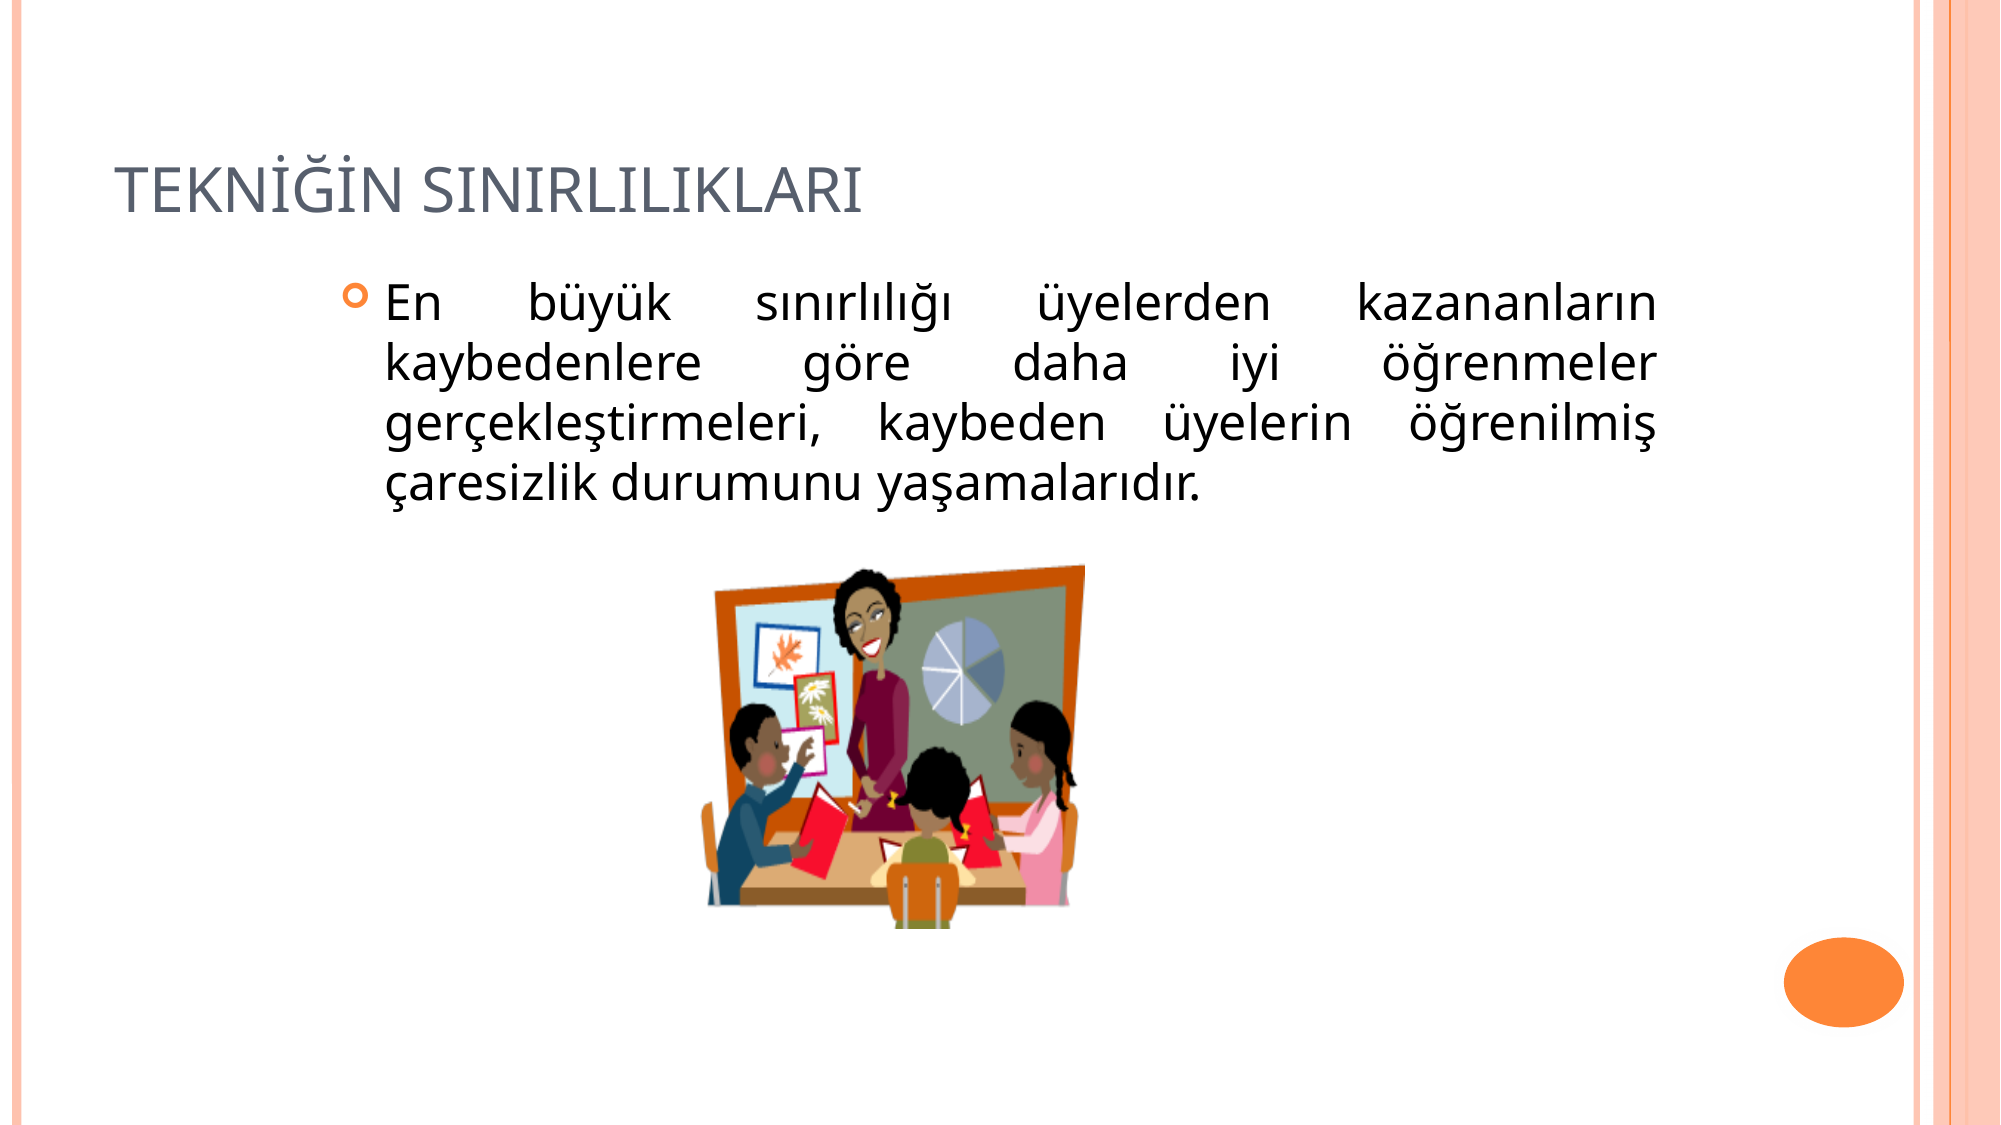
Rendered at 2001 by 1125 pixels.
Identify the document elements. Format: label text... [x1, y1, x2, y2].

picture [699, 562, 1085, 930]
list En büyük sınırlılığı üyelerden kazananların kaybedenlere göre daha iyi öğrenmeler gerçekleştirmeleri, kaybeden üyelerin öğrenilmiş çaresizlik durumunu yaşamalarıdır. [324, 262, 1674, 1062]
title TEKNİĞİN SINIRLILIKLARI [99, 45, 1734, 233]
